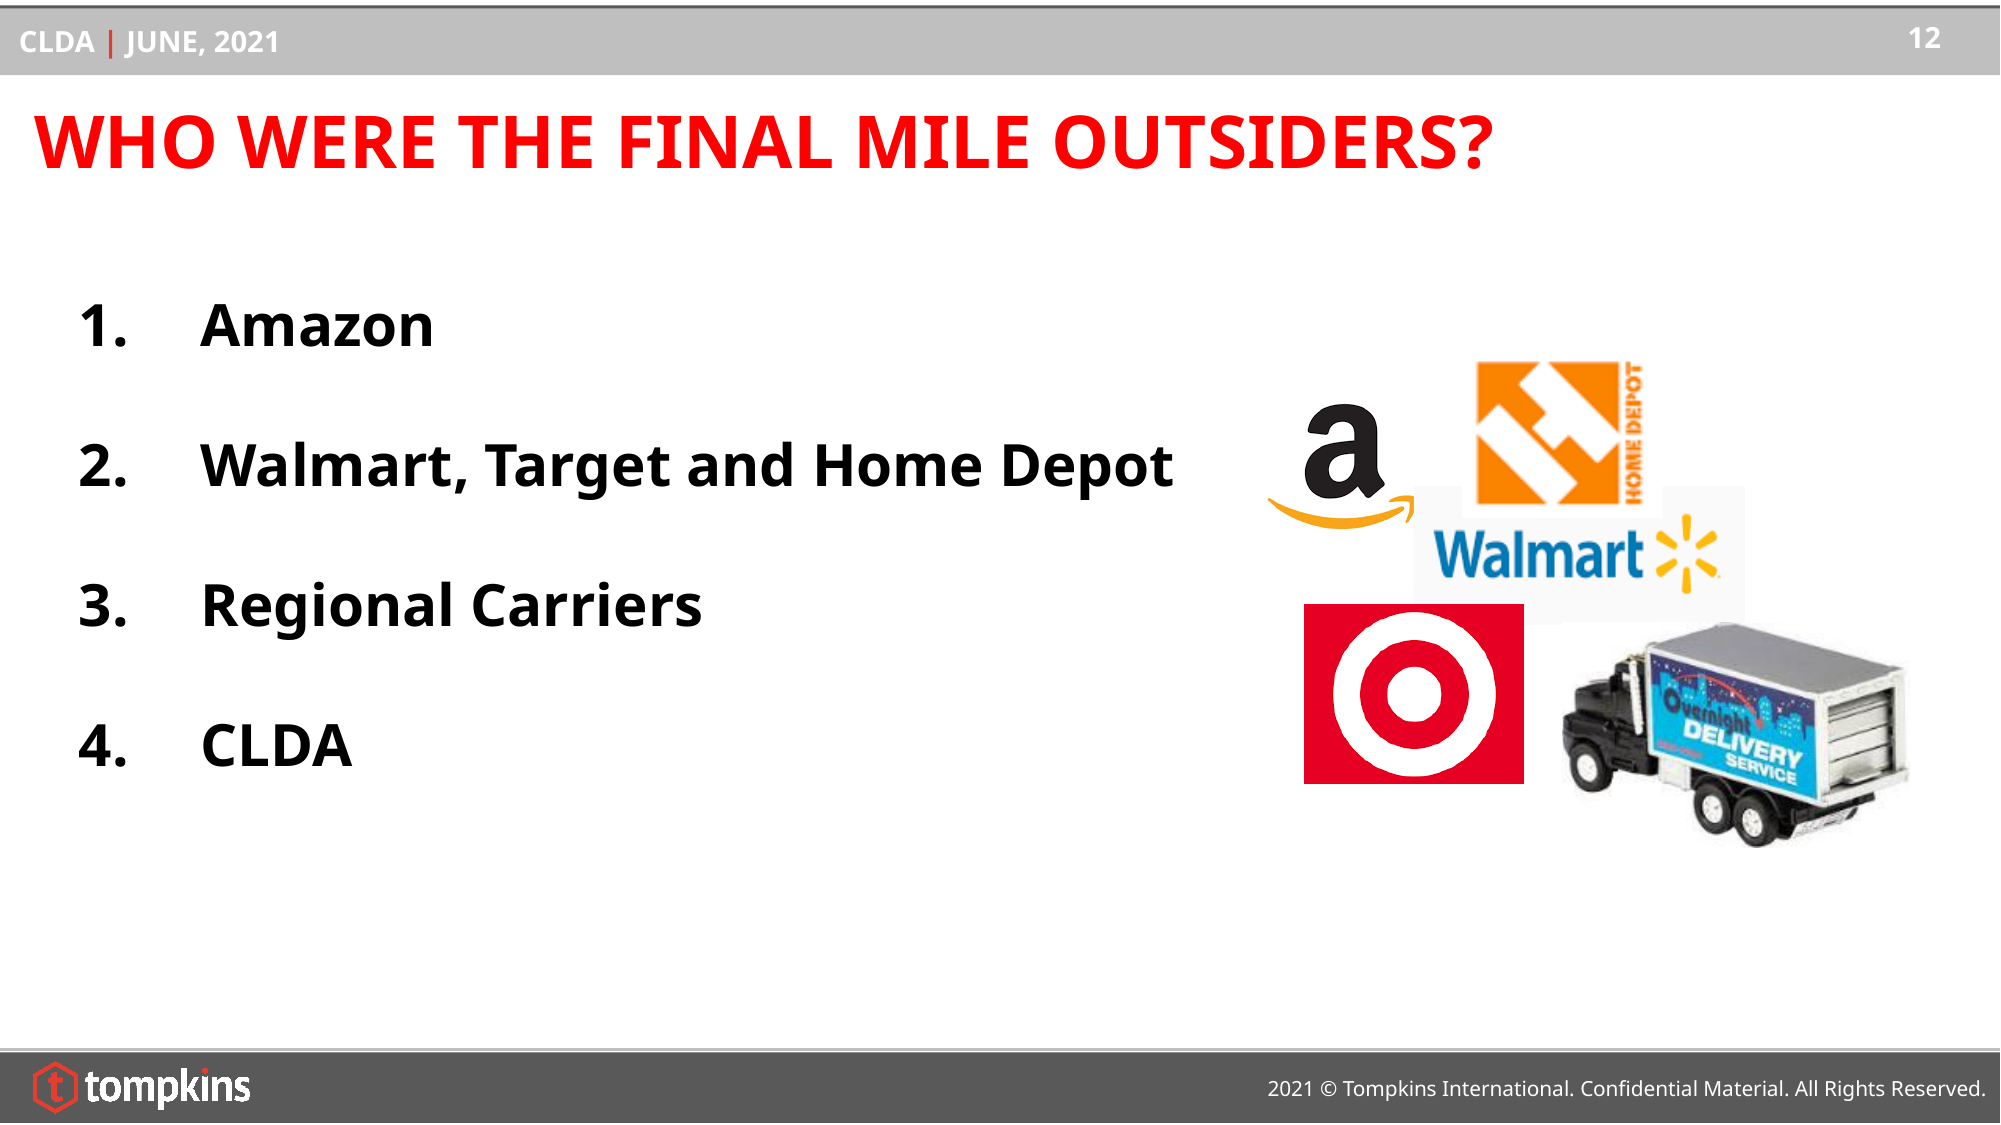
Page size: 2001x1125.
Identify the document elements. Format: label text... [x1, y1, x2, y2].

picture [33, 1061, 250, 1115]
picture [1187, 341, 1910, 848]
title WHO WERE THE FINAL MILE OUTSIDERS? [19, 98, 1981, 198]
text_box Amazon Walmart, Target and Home Depot Regional Carriers CLDA [64, 281, 1936, 786]
